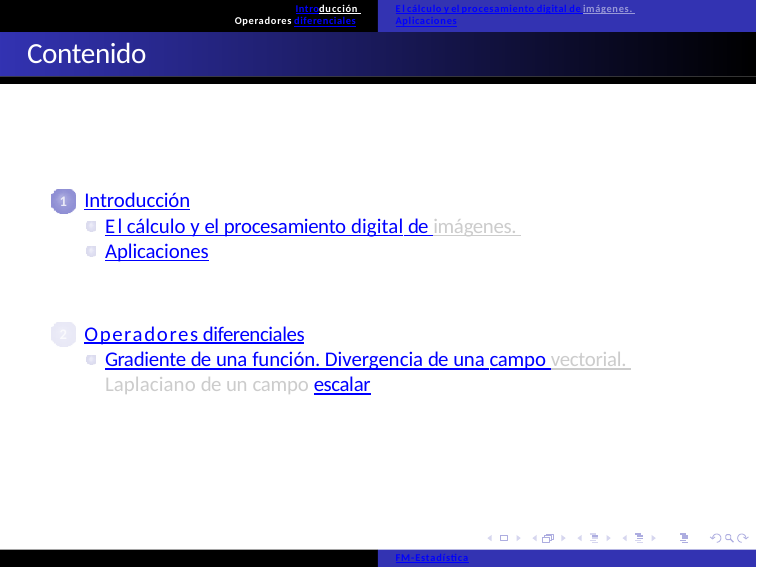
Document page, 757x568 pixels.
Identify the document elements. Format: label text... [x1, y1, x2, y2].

picture [85, 246, 97, 257]
picture [51, 189, 76, 214]
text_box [0, 549, 757, 568]
text_box Operadores diferenciales Gradiente de una función. Divergencia de una campo vectorial. Laplaciano de un campo escalar [82, 318, 653, 396]
text_box El cálculo y el procesamiento digital de imágenes. Aplicaciones [393, 0, 656, 27]
picture [85, 354, 97, 366]
picture [85, 221, 97, 232]
text_box [0, 0, 377, 31]
text_box Introducción Operadores diferenciales [232, 0, 363, 27]
text_box Introducción El cálculo y el procesamiento digital de imágenes. Aplicaciones [82, 184, 538, 263]
text_box [377, 0, 756, 31]
picture [0, 31, 757, 84]
picture [51, 322, 76, 347]
